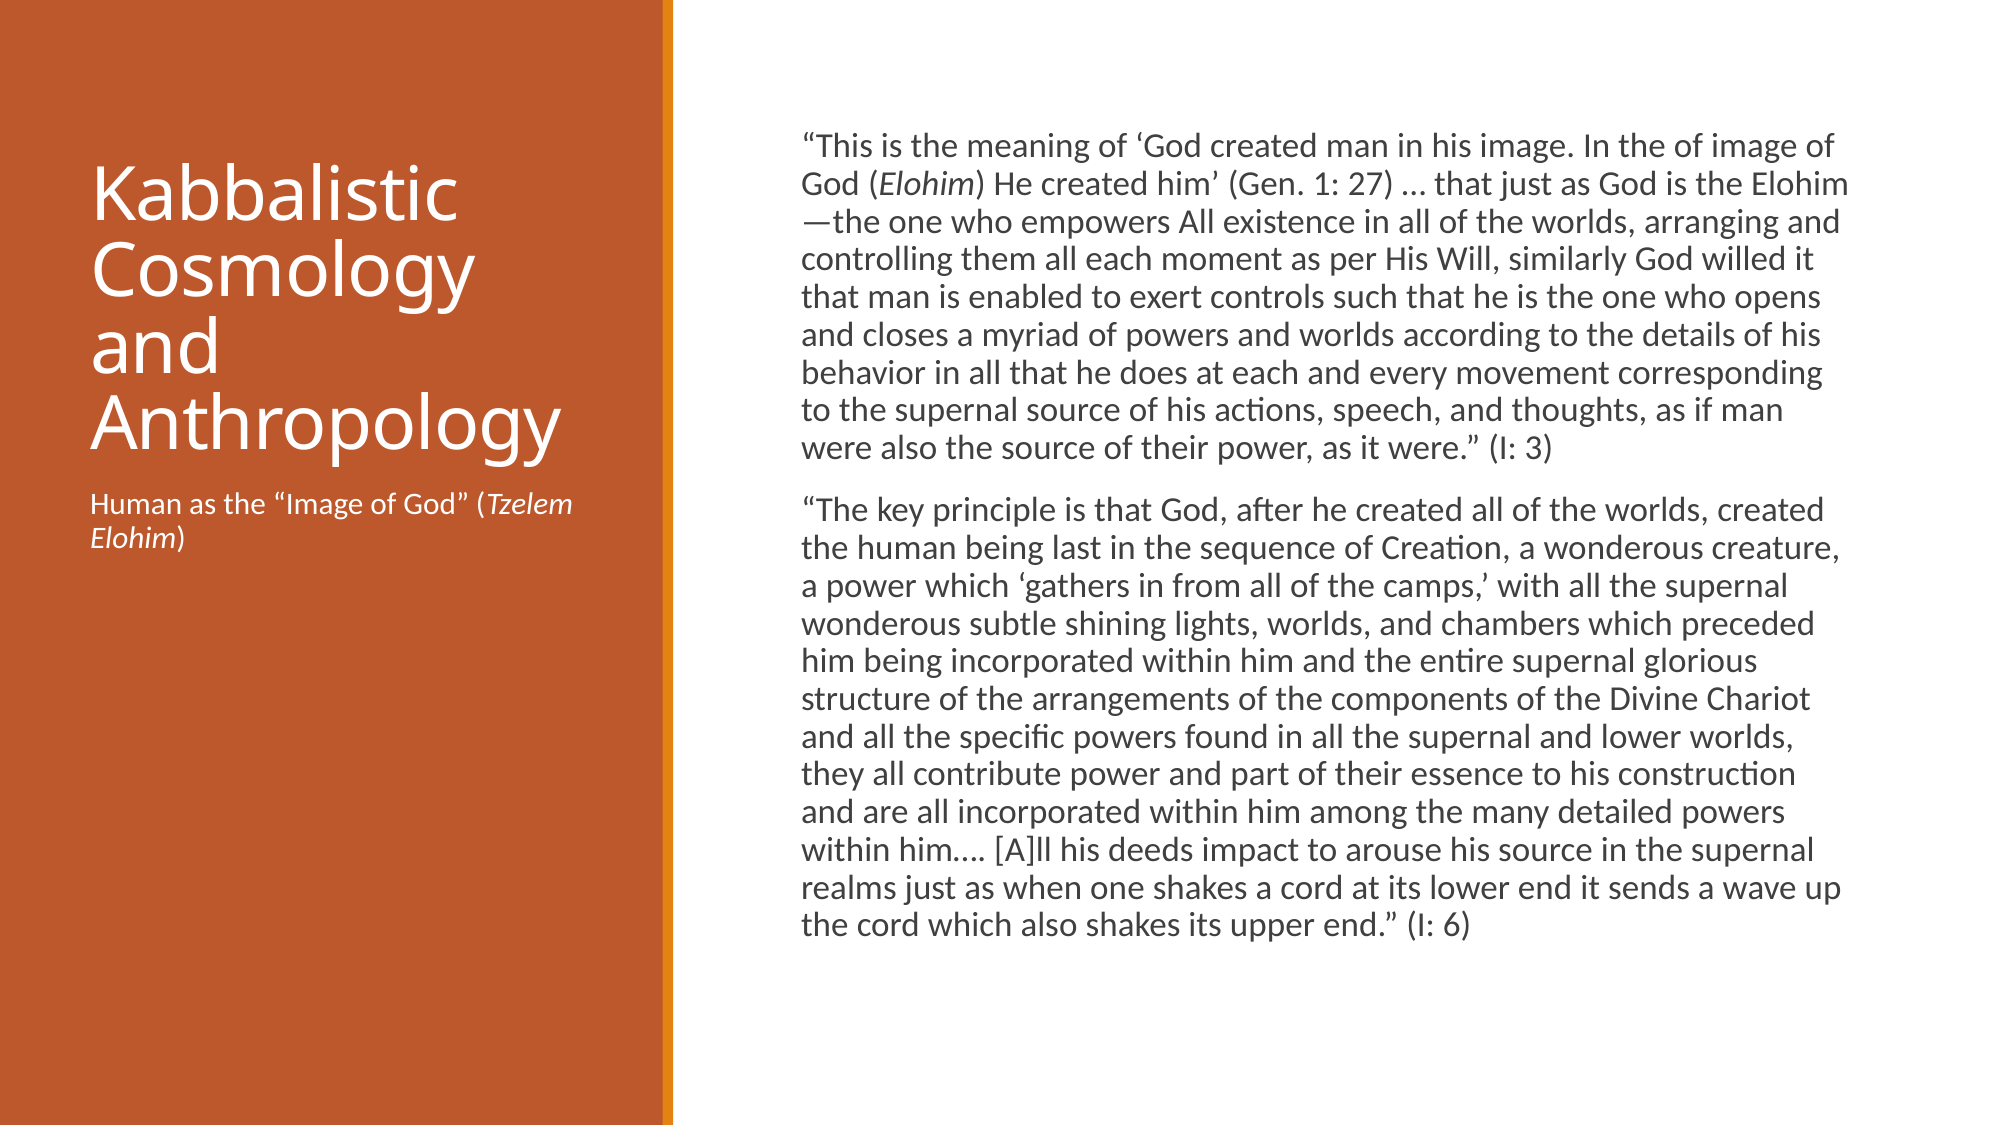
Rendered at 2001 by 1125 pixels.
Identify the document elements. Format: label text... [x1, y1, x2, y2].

list Human as the “Image of God” (Tzelem Elohim) [75, 479, 600, 1035]
title Kabbalistic Cosmology and Anthropology [75, 97, 600, 473]
list “This is the meaning of ‘God created man in his image. In the of image of God (Elohim) He created him’ (Gen. 1: 27) … that just as God is the Elohim—the one who empowers All existence in all of the worlds, arranging and controlling them all each moment as per His Will, similarly God willed it that man is enabled to exert controls such that he is the one who opens and closes a myriad of powers and worlds according to the details of his behavior in all that he does at each and every movement corresponding to the supernal source of his actions, speech, and thoughts, as if man were also the source of their power, as it were.” (I: 3) “The key principle is that God, after he created all of the worlds, created the human being last in the sequence of Creation, a wonderous creature, a power which ‘gathers in from all of the camps,’ with all the supernal wonderous subtle shining lights, worlds, and chambers which preceded him being incorporated within him and the entire supernal glorious structure of the arrangements of the components of the Divine Chariot and all the specific powers found in all the supernal and lower worlds, they all contribute power and part of their essence to his construction and are all incorporated within him among the many detailed powers within him…. [A]ll his deeds impact to arouse his source in the supernal realms just as when one shakes a cord at its lower end it sends a wave up the cord which also shakes its upper end.” (I: 6) [787, 120, 1853, 983]
